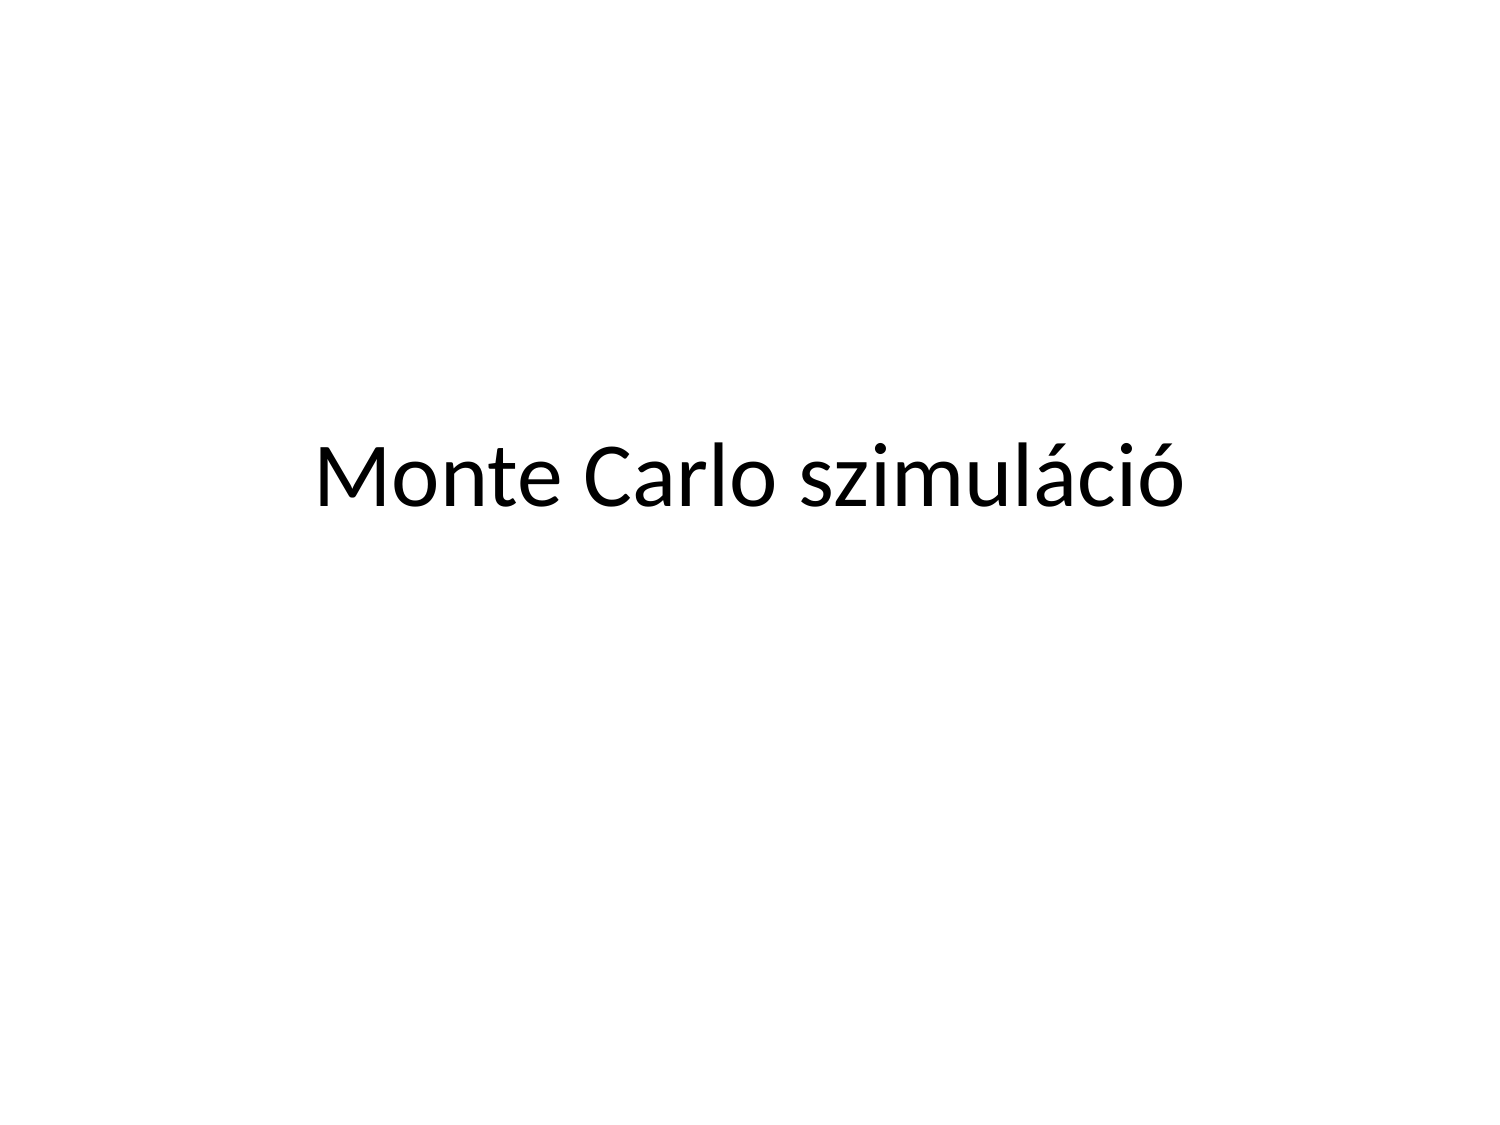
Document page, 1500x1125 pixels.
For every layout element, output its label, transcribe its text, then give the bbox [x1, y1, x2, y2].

title Monte Carlo szimuláció [112, 349, 1388, 591]
